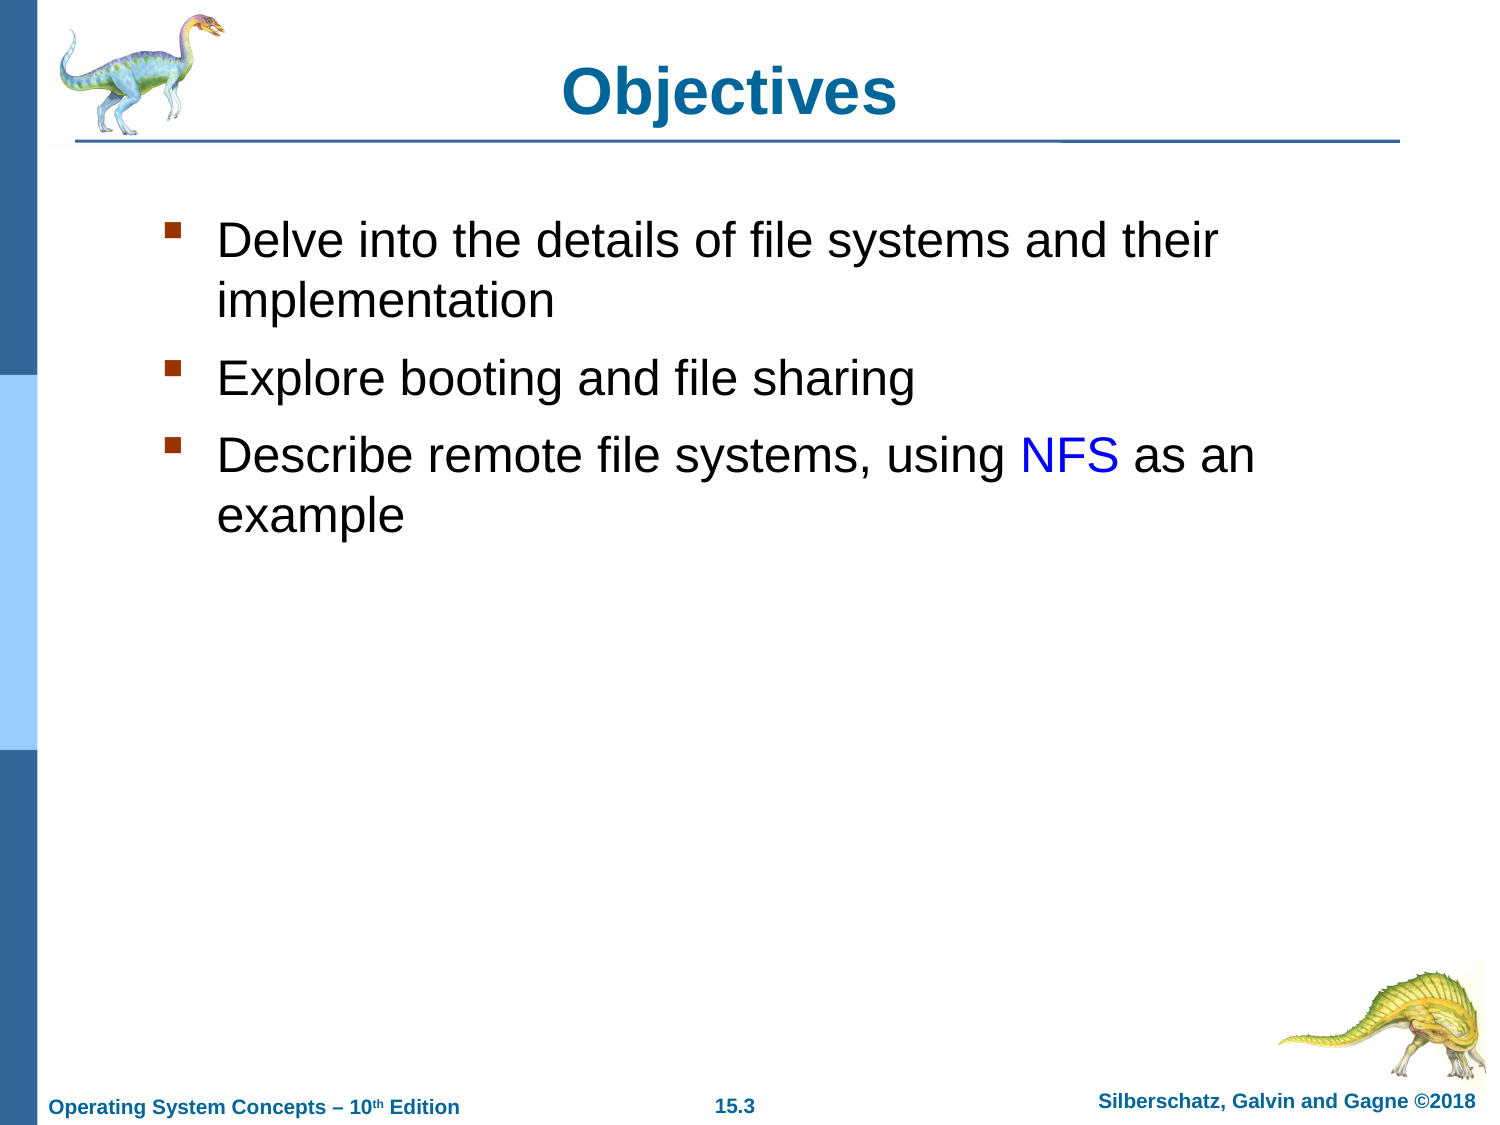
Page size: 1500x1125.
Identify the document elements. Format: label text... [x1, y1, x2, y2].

title Objectives [55, 40, 1406, 136]
list Delve into the details of file systems and their implementation Explore booting and file sharing Describe remote file systems, using NFS as an example [145, 200, 1395, 944]
picture [1275, 959, 1486, 1090]
picture [46, 0, 243, 149]
